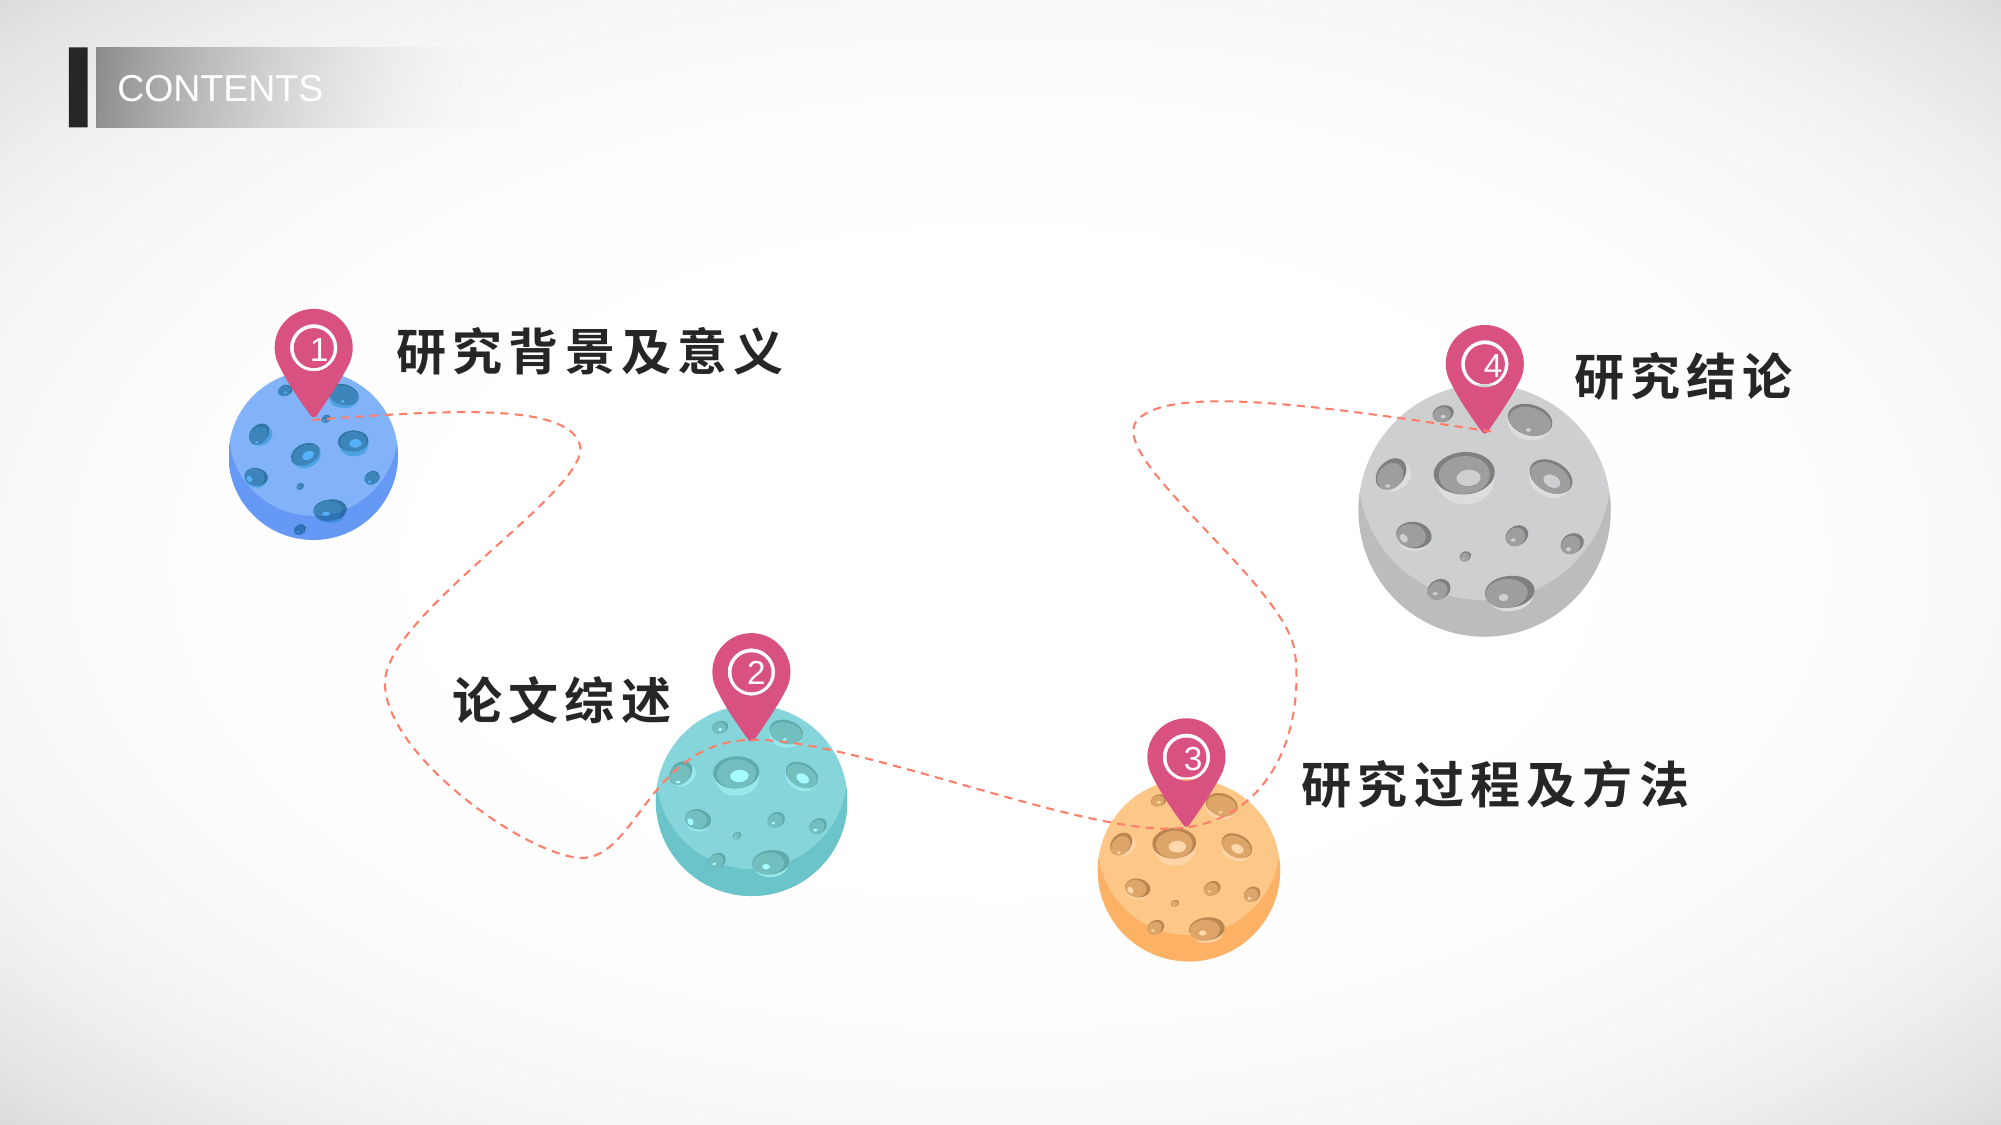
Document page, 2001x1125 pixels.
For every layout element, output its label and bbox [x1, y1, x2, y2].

text_box [68, 47, 527, 128]
text_box [712, 633, 791, 742]
text_box [274, 308, 353, 418]
text_box [1445, 324, 1524, 434]
text_box [1147, 718, 1226, 827]
picture [0, 0, 2000, 1125]
